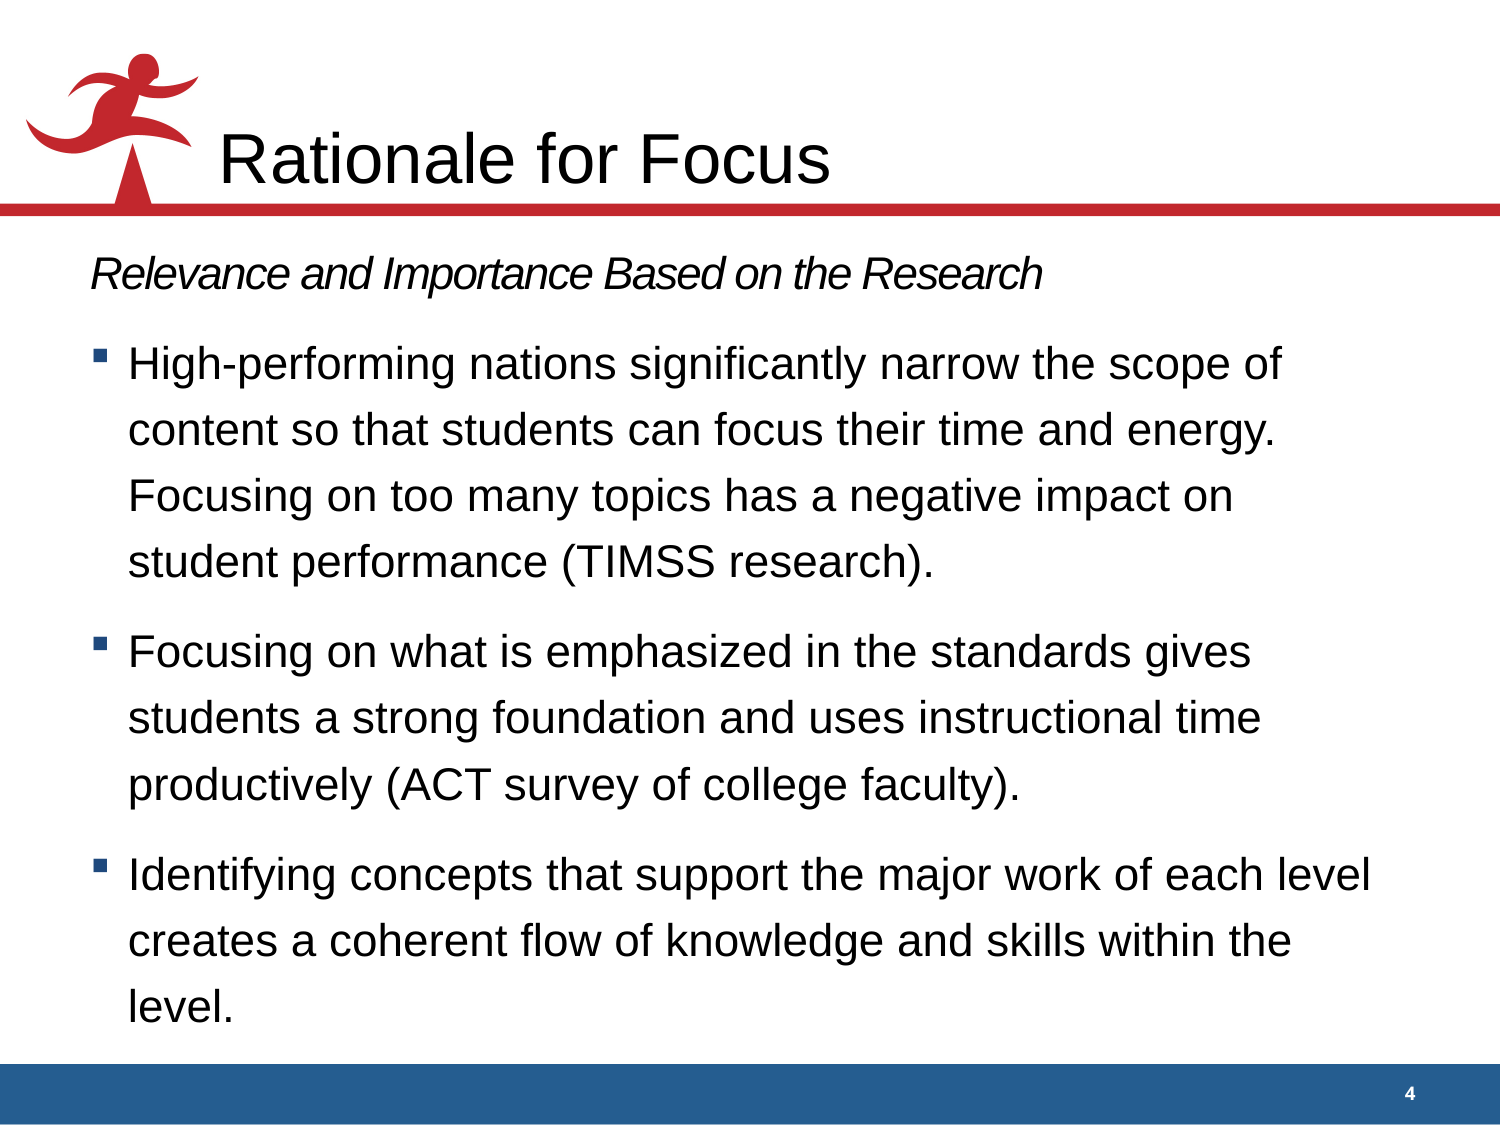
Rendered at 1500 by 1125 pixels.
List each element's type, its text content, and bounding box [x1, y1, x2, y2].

title Rationale for Focus [204, 91, 1500, 207]
picture [0, 0, 1500, 1125]
list Relevance and Importance Based on the Research High-performing nations significantly narrow the scope of content so that students can focus their time and energy. Focusing on too many topics has a negative impact on student performance (TIMSS research). Focusing on what is emphasized in the standards gives students a strong foundation and uses instructional time productively (ACT survey of college faculty). Identifying concepts that support the major work of each level creates a coherent flow of knowledge and skills within the level. [75, 224, 1403, 1125]
